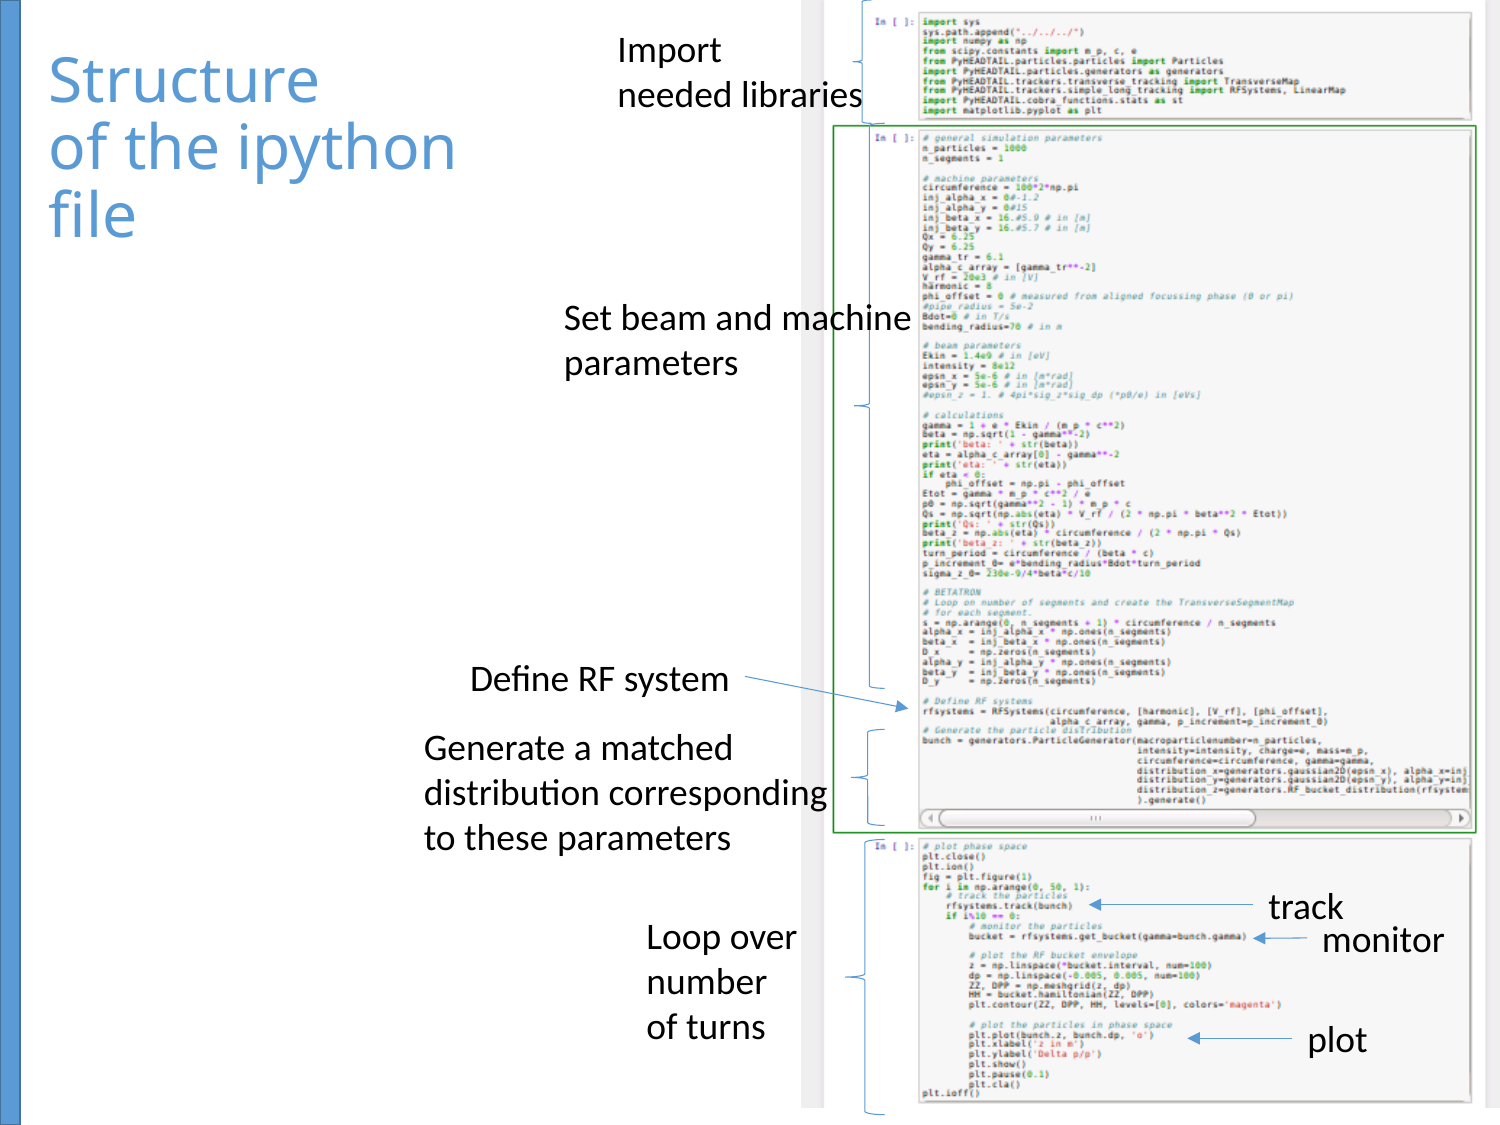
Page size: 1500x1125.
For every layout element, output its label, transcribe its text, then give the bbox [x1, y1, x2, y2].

picture [800, 0, 1500, 1108]
text_box Define RF system [455, 646, 746, 707]
text_box Set beam and machine parameters [549, 285, 800, 391]
text_box [864, 1108, 885, 1116]
text_box Import needed libraries [602, 17, 800, 123]
text_box Generate a matched distribution corresponding to these parameters [408, 715, 800, 866]
title Structure of the ipython file [33, 41, 615, 259]
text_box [746, 676, 909, 709]
text_box Loop over number of turns [631, 904, 800, 1055]
